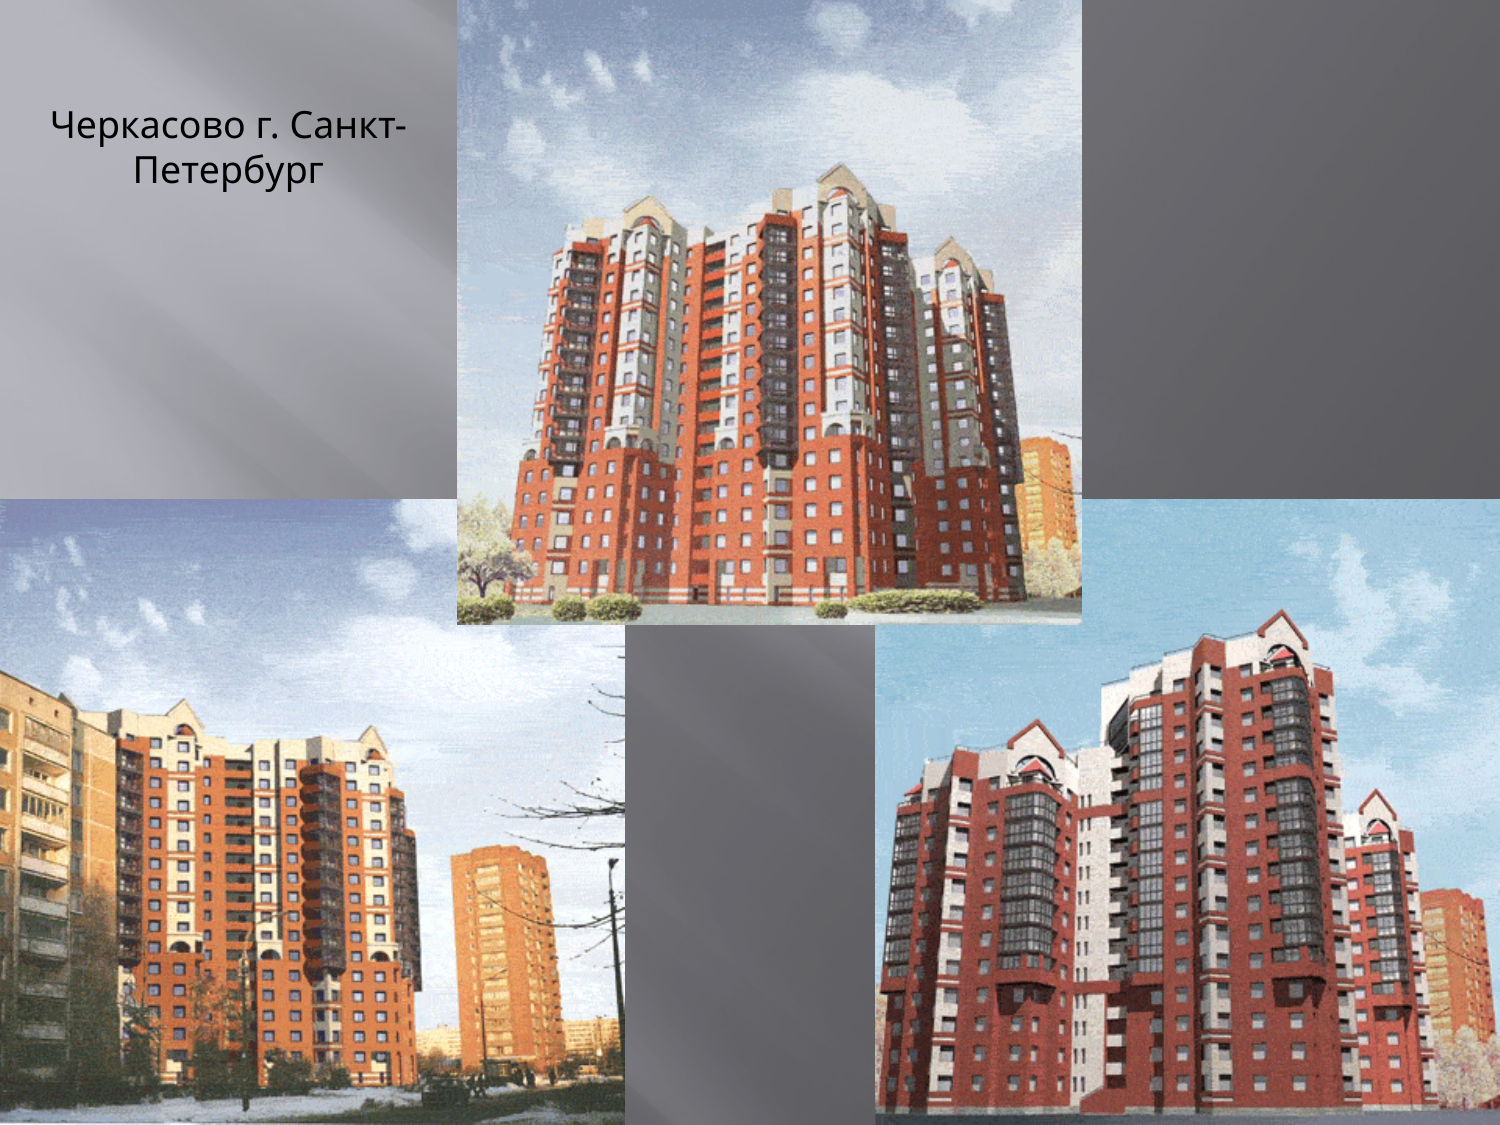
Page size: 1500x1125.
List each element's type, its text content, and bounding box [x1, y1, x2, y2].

picture [0, 0, 1500, 1125]
text_box Черкасово г. Санкт-Петербург [0, 93, 456, 199]
